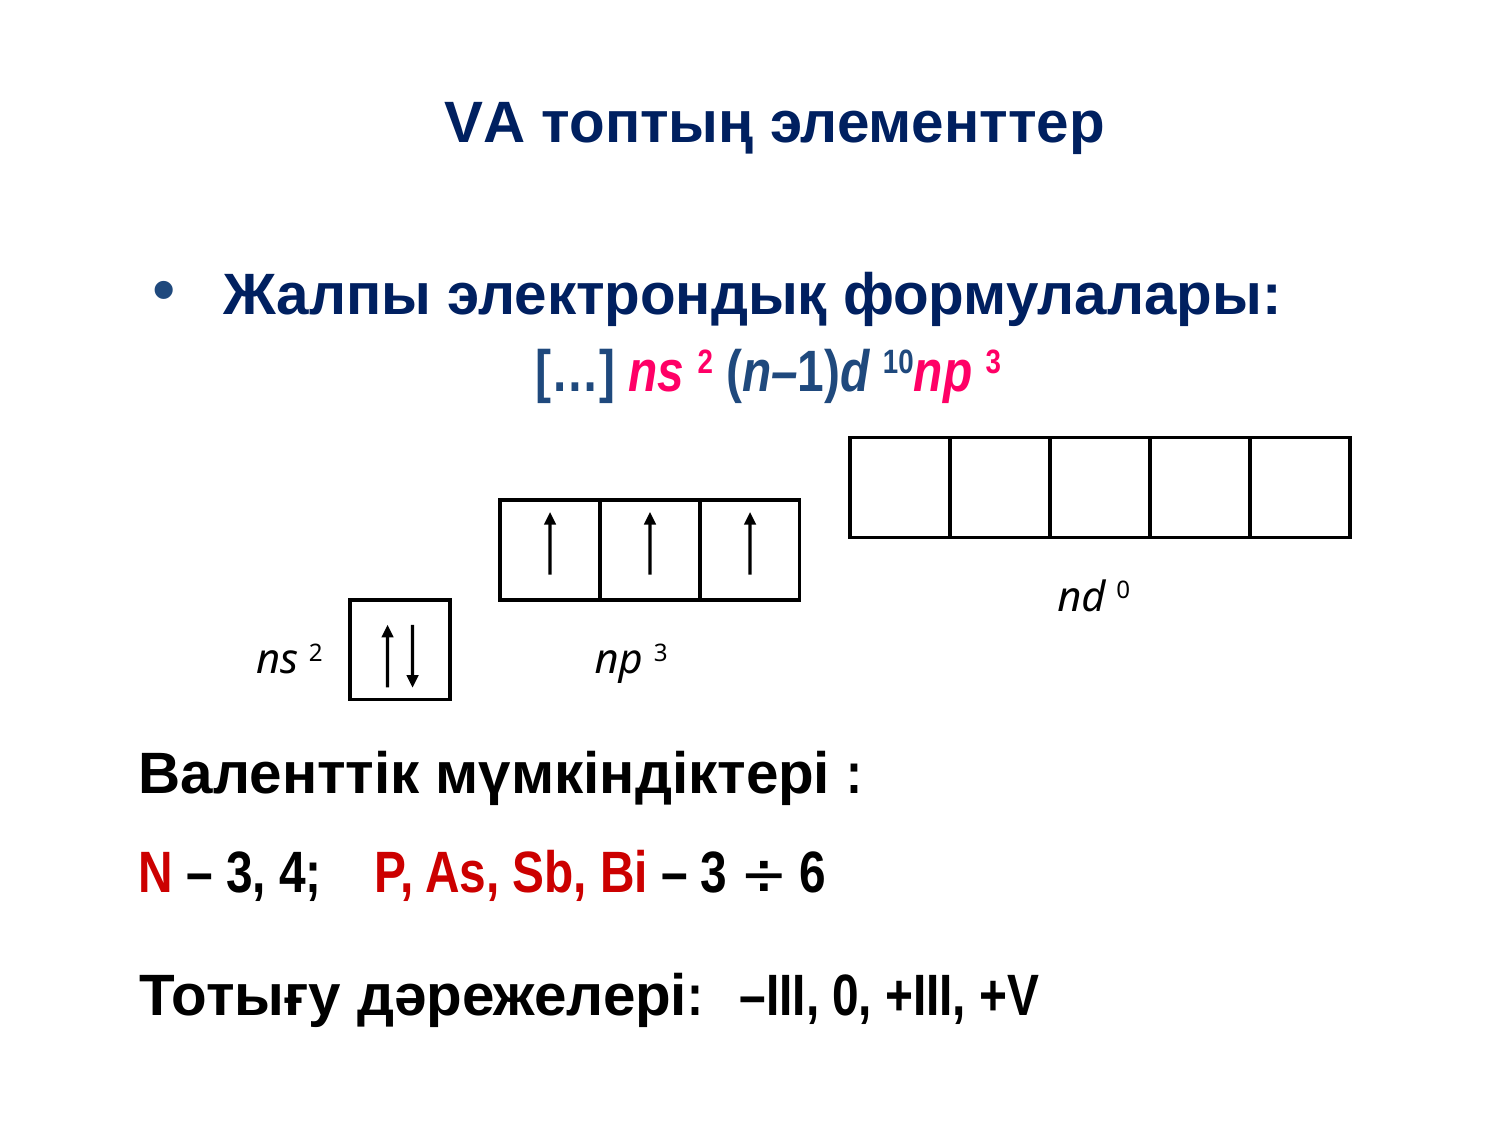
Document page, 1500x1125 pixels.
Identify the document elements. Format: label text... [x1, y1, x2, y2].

text_box Тотығу дәрежелері: –III, 0, +III, +V [125, 950, 1444, 1035]
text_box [499, 499, 801, 691]
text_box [212, 599, 451, 701]
list Жалпы электрондық формулалары: […] ns 2 (n–1)d 10np 3 [137, 249, 1413, 425]
text_box Валенттік мүмкіндіктері : N – 3, 4; P, As, Sb, Bi – 3  6 [123, 727, 1412, 912]
title VА топтың элементтер [249, 50, 1300, 188]
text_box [849, 437, 1351, 628]
